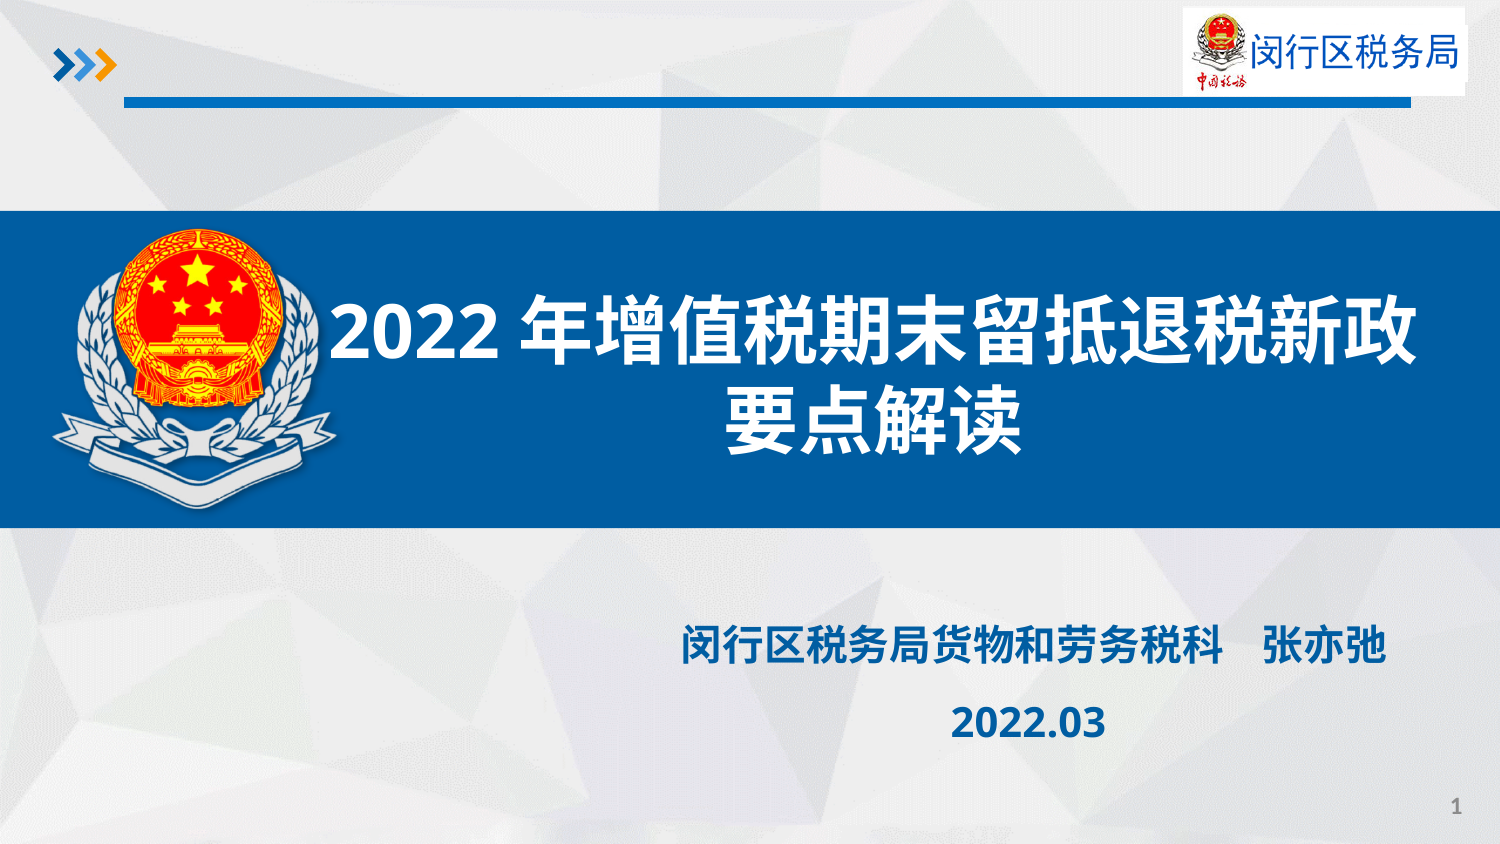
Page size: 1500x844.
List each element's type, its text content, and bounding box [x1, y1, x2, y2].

text_box 2022年增值税期末留抵退税新政 要点解读 [368, 280, 1435, 468]
text_box [0, 209, 1500, 530]
picture [0, 530, 1500, 844]
picture [34, 215, 360, 525]
text_box 2022.03 [950, 696, 1167, 747]
picture [0, 0, 1500, 209]
slide_number 1 [1127, 782, 1478, 828]
text_box 闵行区税务局货物和劳务税科 张亦弛 [666, 610, 1418, 676]
